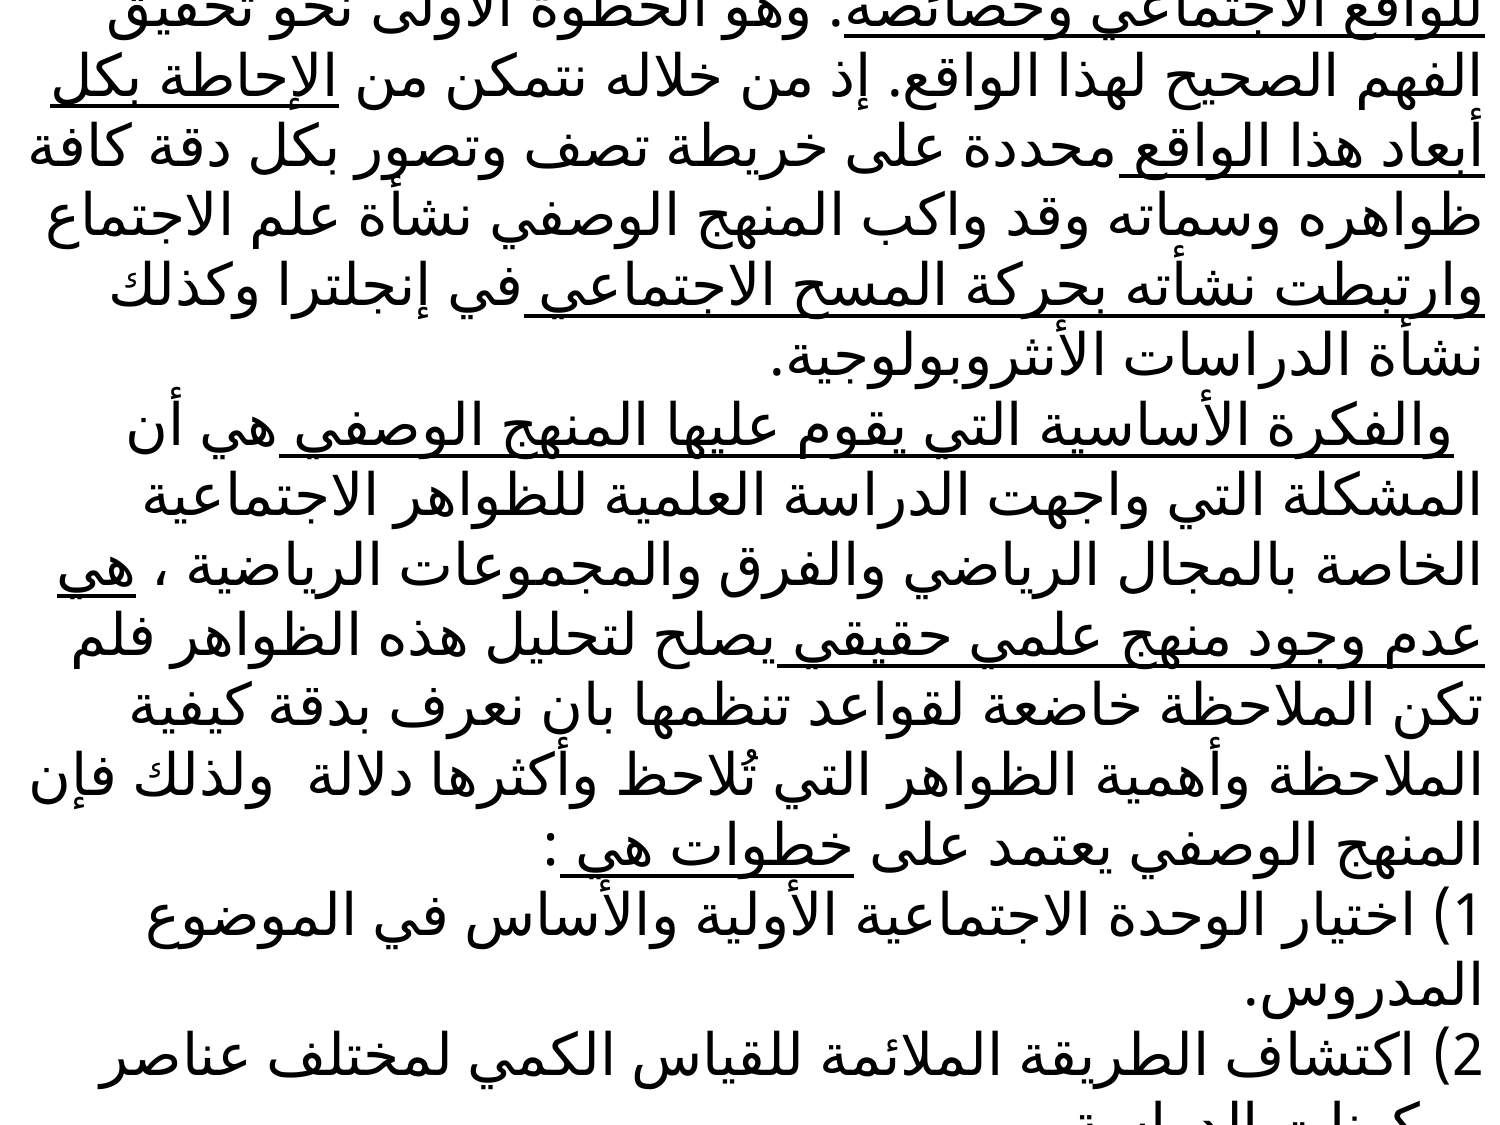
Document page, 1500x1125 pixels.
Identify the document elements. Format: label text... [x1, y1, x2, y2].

title ثانيا : المنهج الوصفي يعد المنهج الوصف من أكثر مناهج البحث الاجتماعي ملاءمة للواقع الاجتماعي وخصائصه. وهو الخطوة الأولى نحو تحقيق الفهم الصحيح لهذا الواقع. إذ من خلاله نتمكن من الإحاطة بكل أبعاد هذا الواقع محددة على خريطة تصف وتصور بكل دقة كافة ظواهره وسماته وقد واكب المنهج الوصفي نشأة علم الاجتماع وارتبطت نشأته بحركة المسح الاجتماعي في إنجلترا وكذلك نشأة الدراسات الأنثروبولوجية. والفكرة الأساسية التي يقوم عليها المنهج الوصفي هي أن المشكلة التي واجهت الدراسة العلمية للظواهر الاجتماعية الخاصة بالمجال الرياضي والفرق والمجموعات الرياضية ، هي عدم وجود منهج علمي حقيقي يصلح لتحليل هذه الظواهر فلم تكن الملاحظة خاضعة لقواعد تنظمها بان نعرف بدقة كيفية الملاحظة وأهمية الظواهر التي تُلاحظ وأكثرها دلالة ولذلك فإن المنهج الوصفي يعتمد على خطوات هي : 1) اختيار الوحدة الاجتماعية الأولية والأساس في الموضوع المدروس. 2) اكتشاف الطريقة الملائمة للقياس الكمي لمختلف عناصر ومكونات الدراسة. 3) فحص العوامل المختلفة المؤثرة في تنظيم الظاهرة المدروسة في وظائفها . [0, 0, 1500, 1125]
